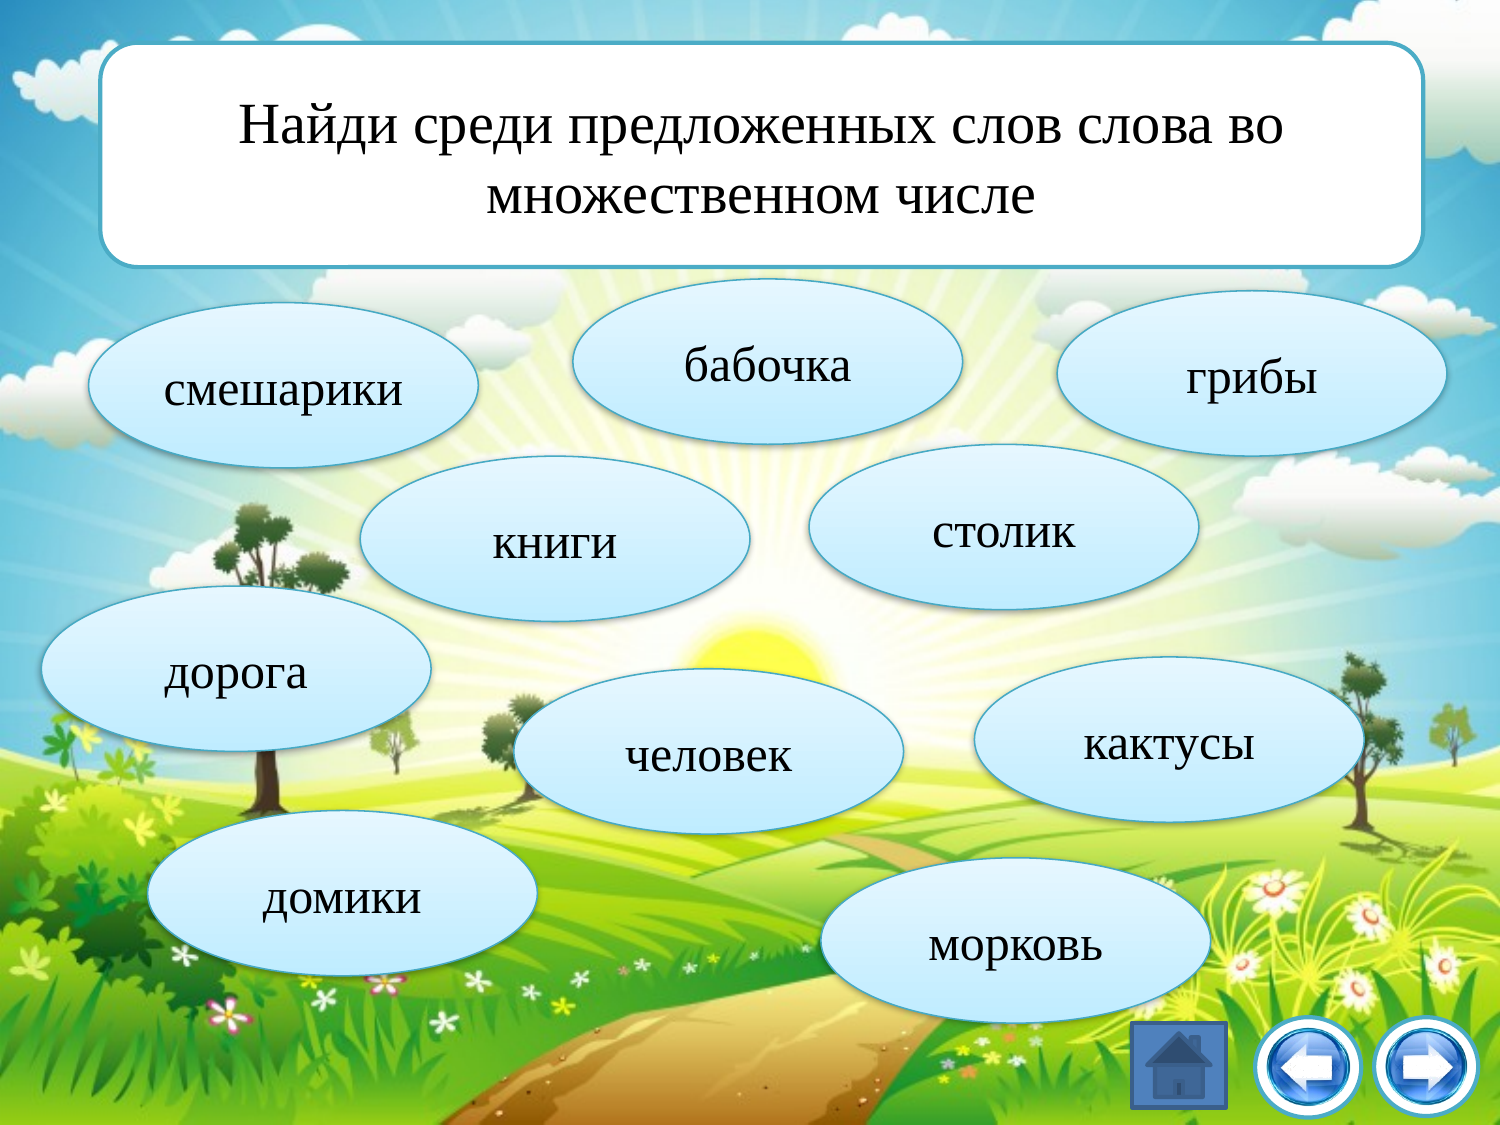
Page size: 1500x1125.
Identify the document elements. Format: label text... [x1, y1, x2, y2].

text_box грибы [1056, 289, 1448, 457]
text_box морковь [820, 857, 1212, 1024]
text_box бабочка [572, 278, 964, 446]
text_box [1254, 1016, 1362, 1118]
text_box Найди среди предложенных слов слова во множественном числе [98, 40, 1426, 270]
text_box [1373, 1016, 1479, 1117]
text_box кактусы [973, 656, 1365, 824]
text_box смешарики [87, 301, 480, 469]
text_box столик [808, 443, 1200, 611]
text_box [1130, 1021, 1228, 1110]
text_box книги [359, 455, 751, 623]
text_box человек [513, 667, 905, 835]
text_box дорога [40, 585, 432, 753]
picture [0, 0, 1500, 1125]
text_box домики [146, 809, 539, 977]
